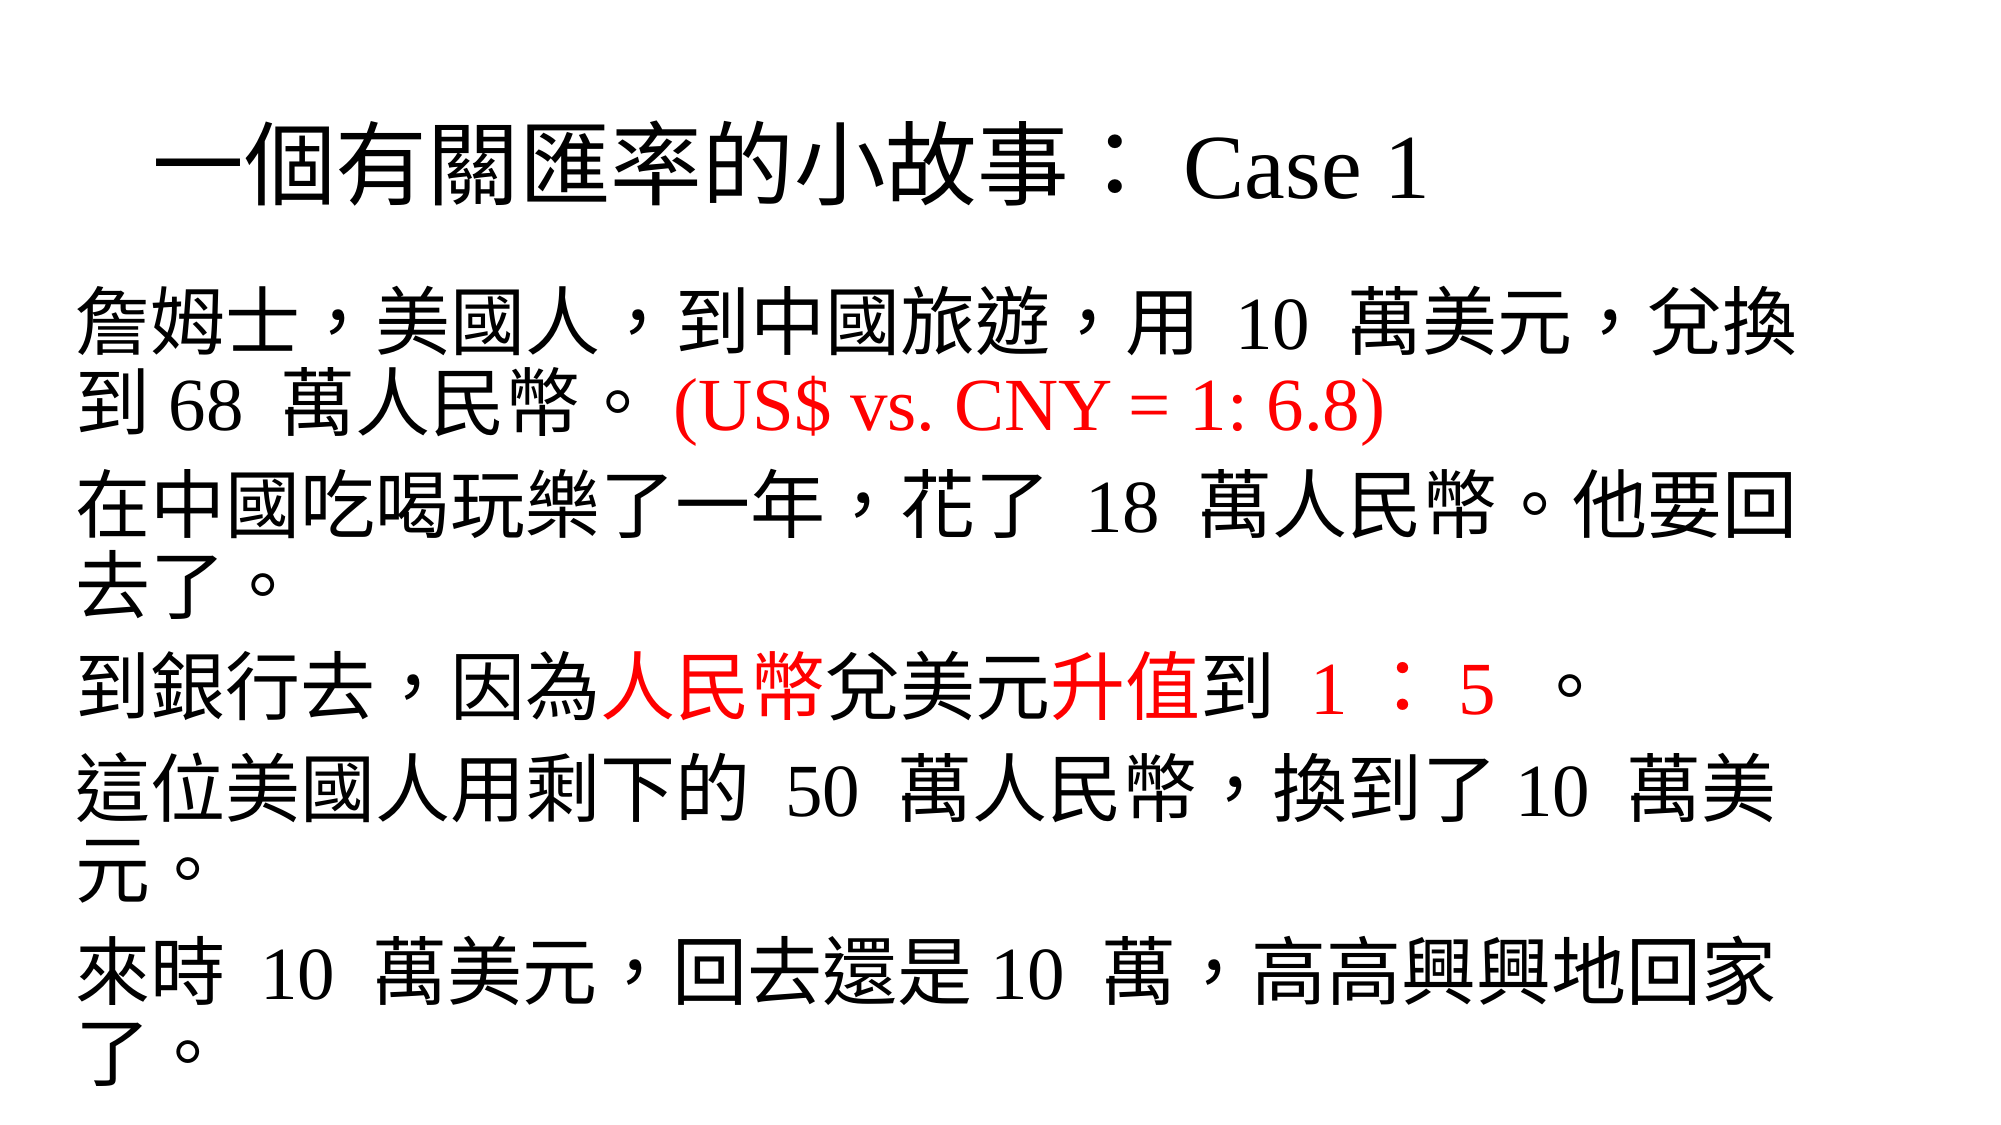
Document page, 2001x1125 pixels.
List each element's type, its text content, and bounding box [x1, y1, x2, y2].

list 詹姆士，美國人，到中國旅遊，用 10 萬美元，兌換到68 萬人民幣。(US$ vs. CNY = 1: 6.8) 在中國吃喝玩樂了一年，花了 18 萬人民幣。他要回去了。 到銀行去，因為人民幣兌美元升值到 1：5 。 這位美國人用剩下的 50 萬人民幣，換到了10 萬美元。 來時 10 萬美元，回去還是10 萬，高高興興地回家了。 [60, 277, 1865, 1062]
title 一個有關匯率的小故事：Case 1 [137, 59, 1863, 277]
